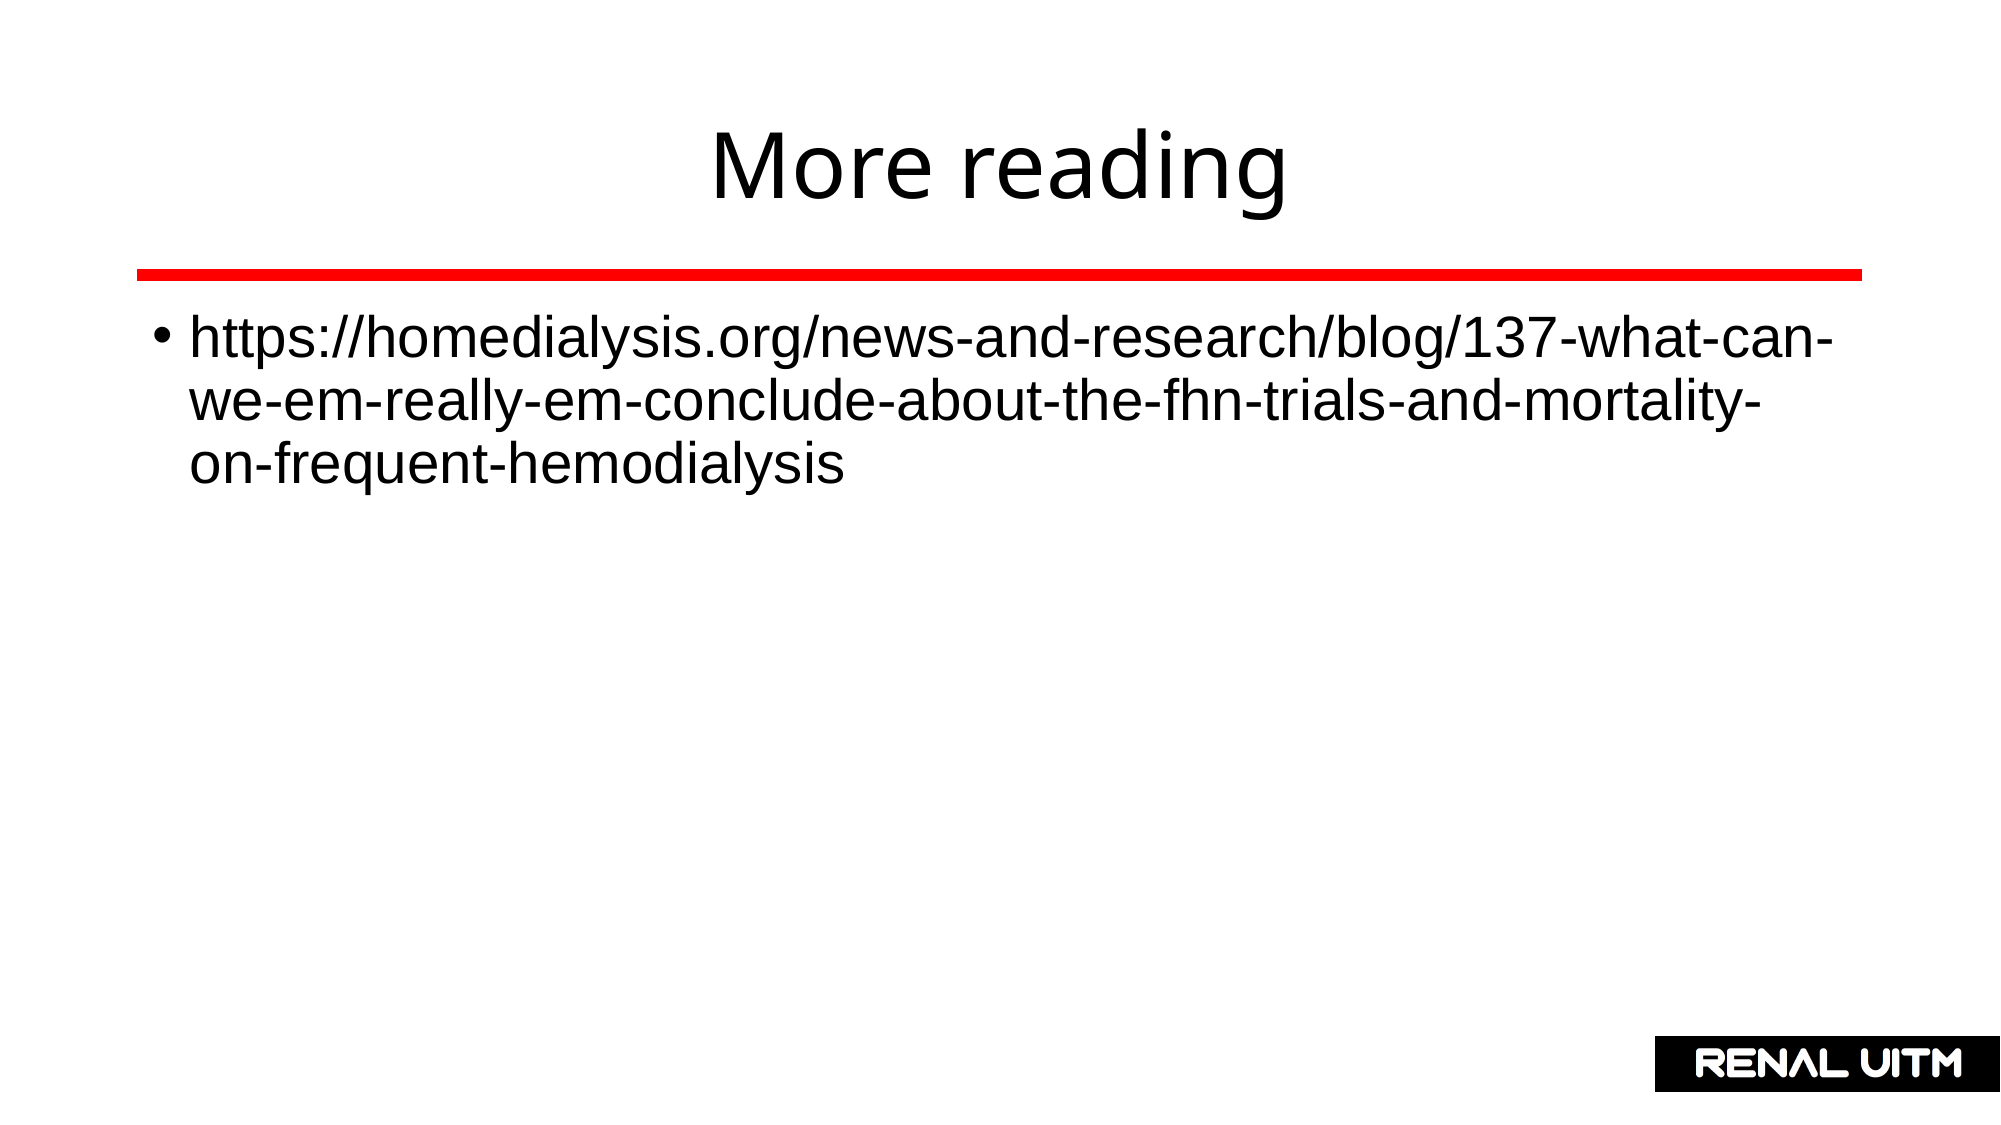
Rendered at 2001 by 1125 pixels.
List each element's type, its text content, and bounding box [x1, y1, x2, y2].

title More reading [137, 59, 1863, 274]
picture [1654, 1036, 2000, 1092]
list https://homedialysis.org/news-and-research/blog/137-what-can-we-em-really-em-conclude-about-the-fhn-trials-and-mortality-on-frequent-hemodialysis [137, 299, 1863, 1014]
